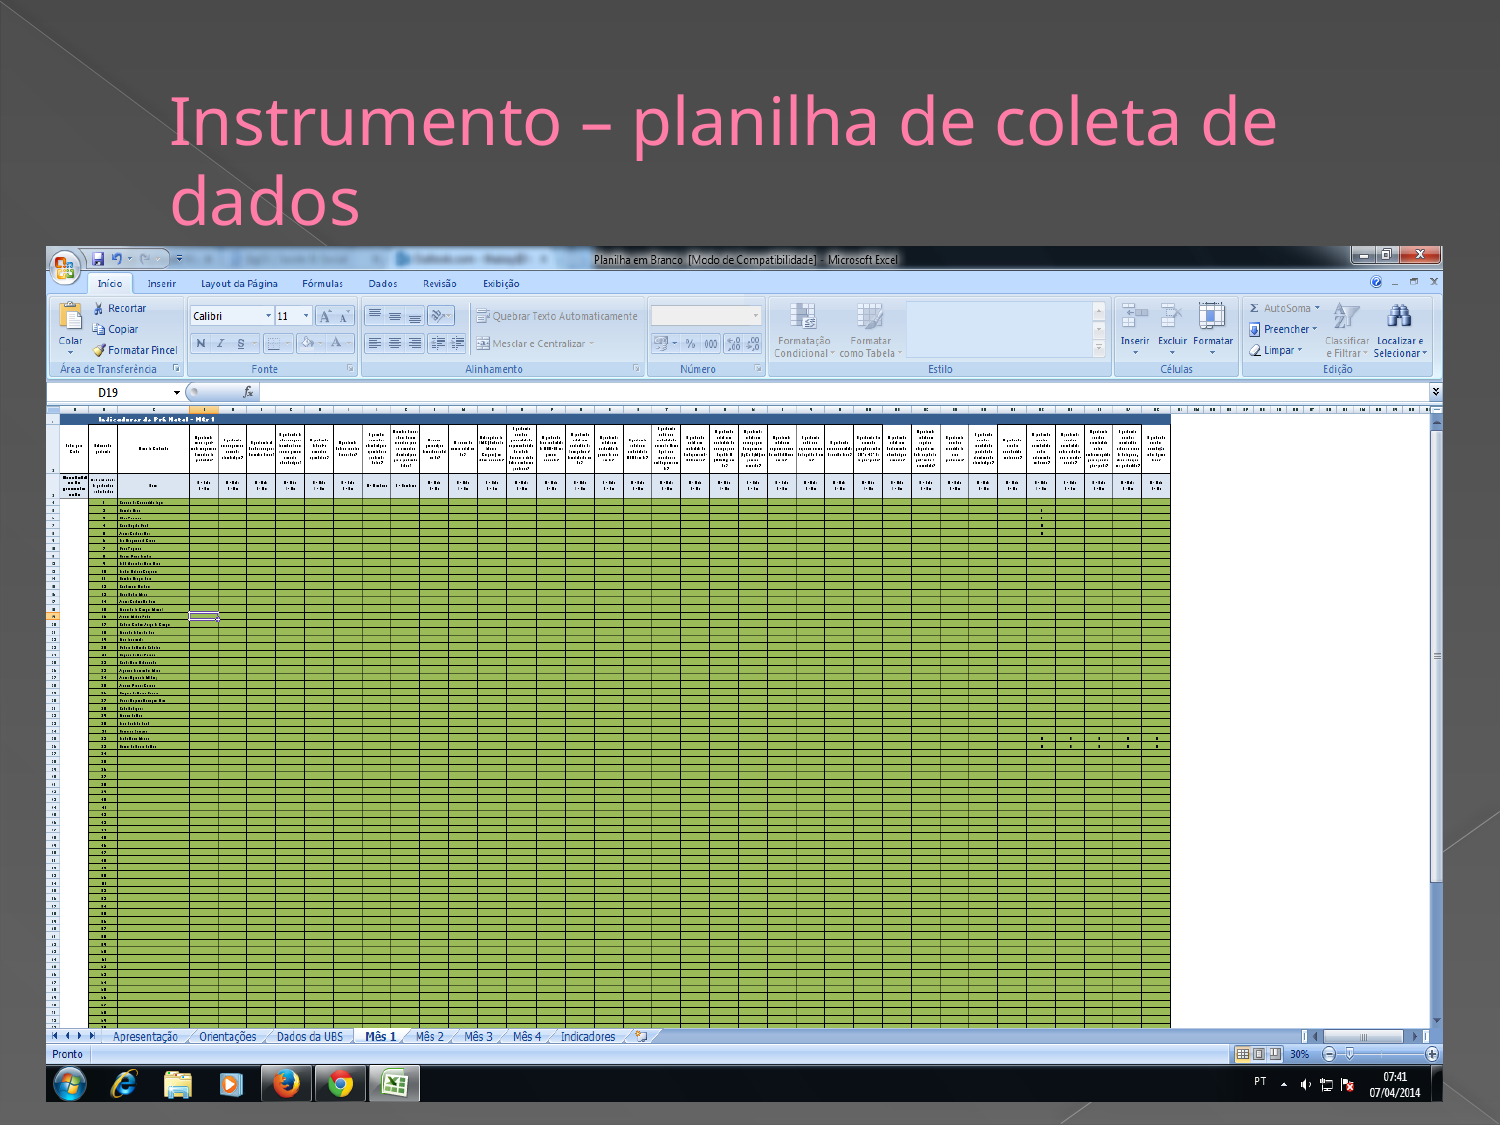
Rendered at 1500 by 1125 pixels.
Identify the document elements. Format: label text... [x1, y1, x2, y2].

title Instrumento – planilha de coleta de dados [75, 43, 1425, 233]
picture [46, 245, 1443, 1102]
